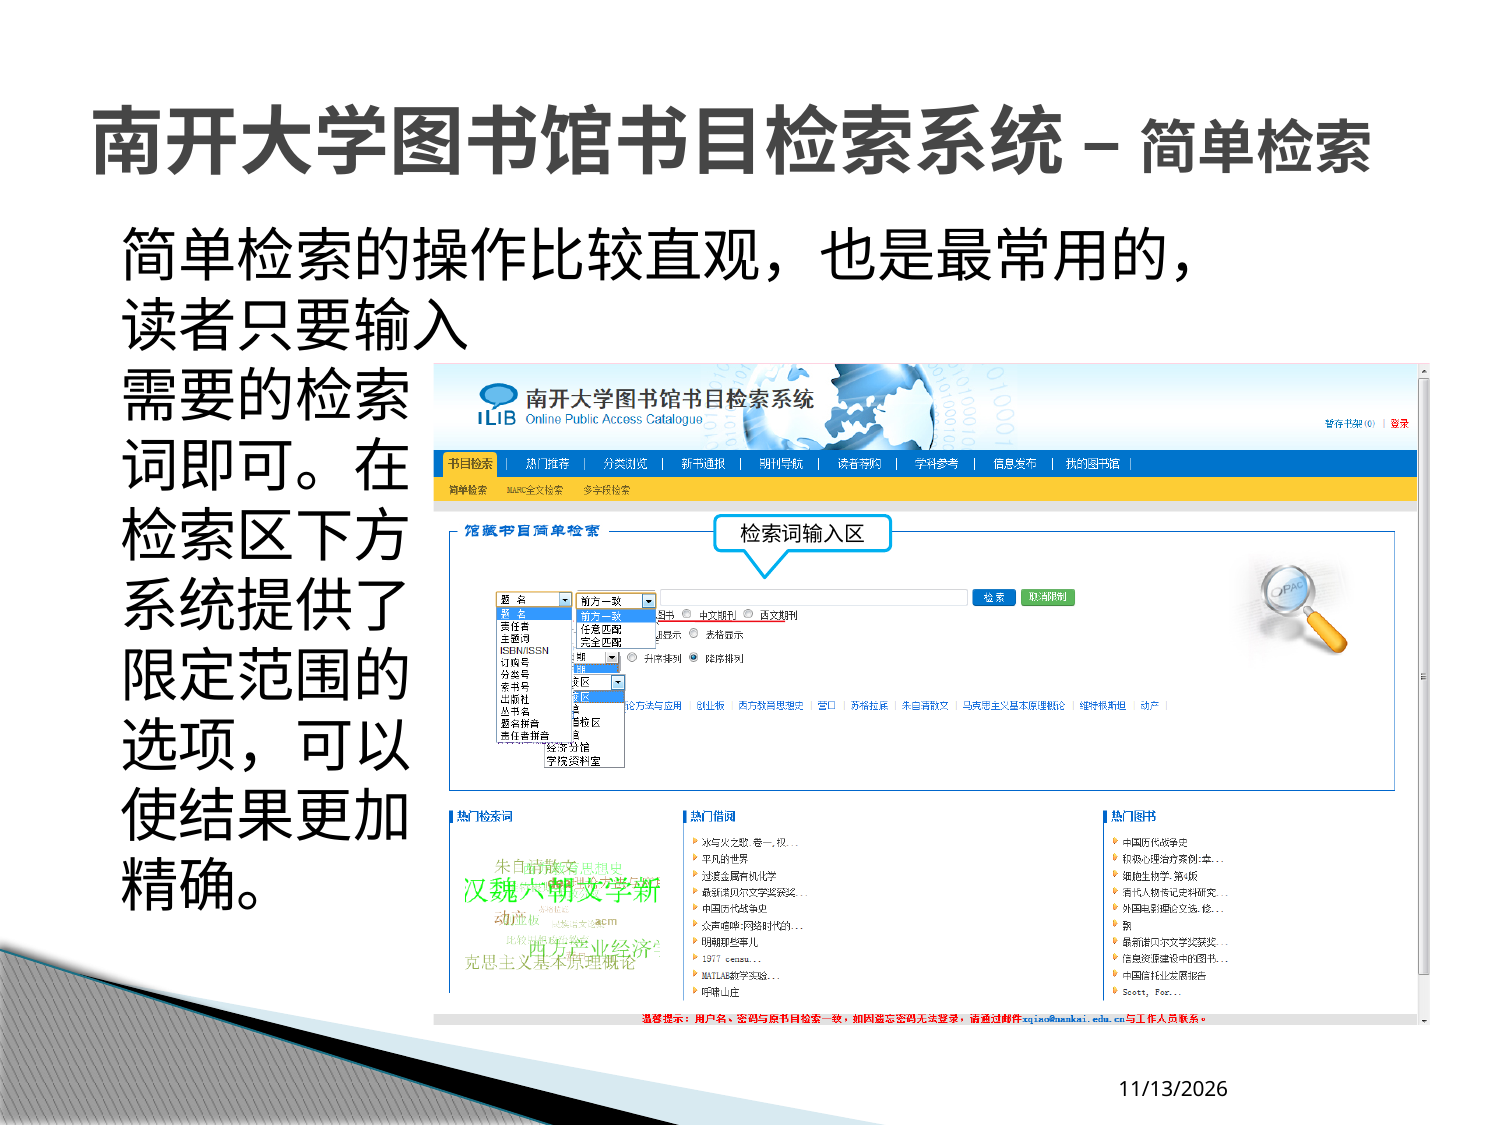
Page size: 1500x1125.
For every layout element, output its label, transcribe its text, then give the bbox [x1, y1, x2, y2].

picture [493, 588, 659, 769]
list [433, 363, 1430, 1025]
text_box 简单检索的操作比较直观，也是最常用的，读者只要输入 需要的检索 词即可。在 检索区下方 系统提供了 限定范围的 选项，可以 使结果更加 精确。 [105, 210, 1254, 926]
title 南开大学图书馆书目检索系统 – 简单检索 [75, 45, 1425, 233]
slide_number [1103, 1051, 1419, 1112]
